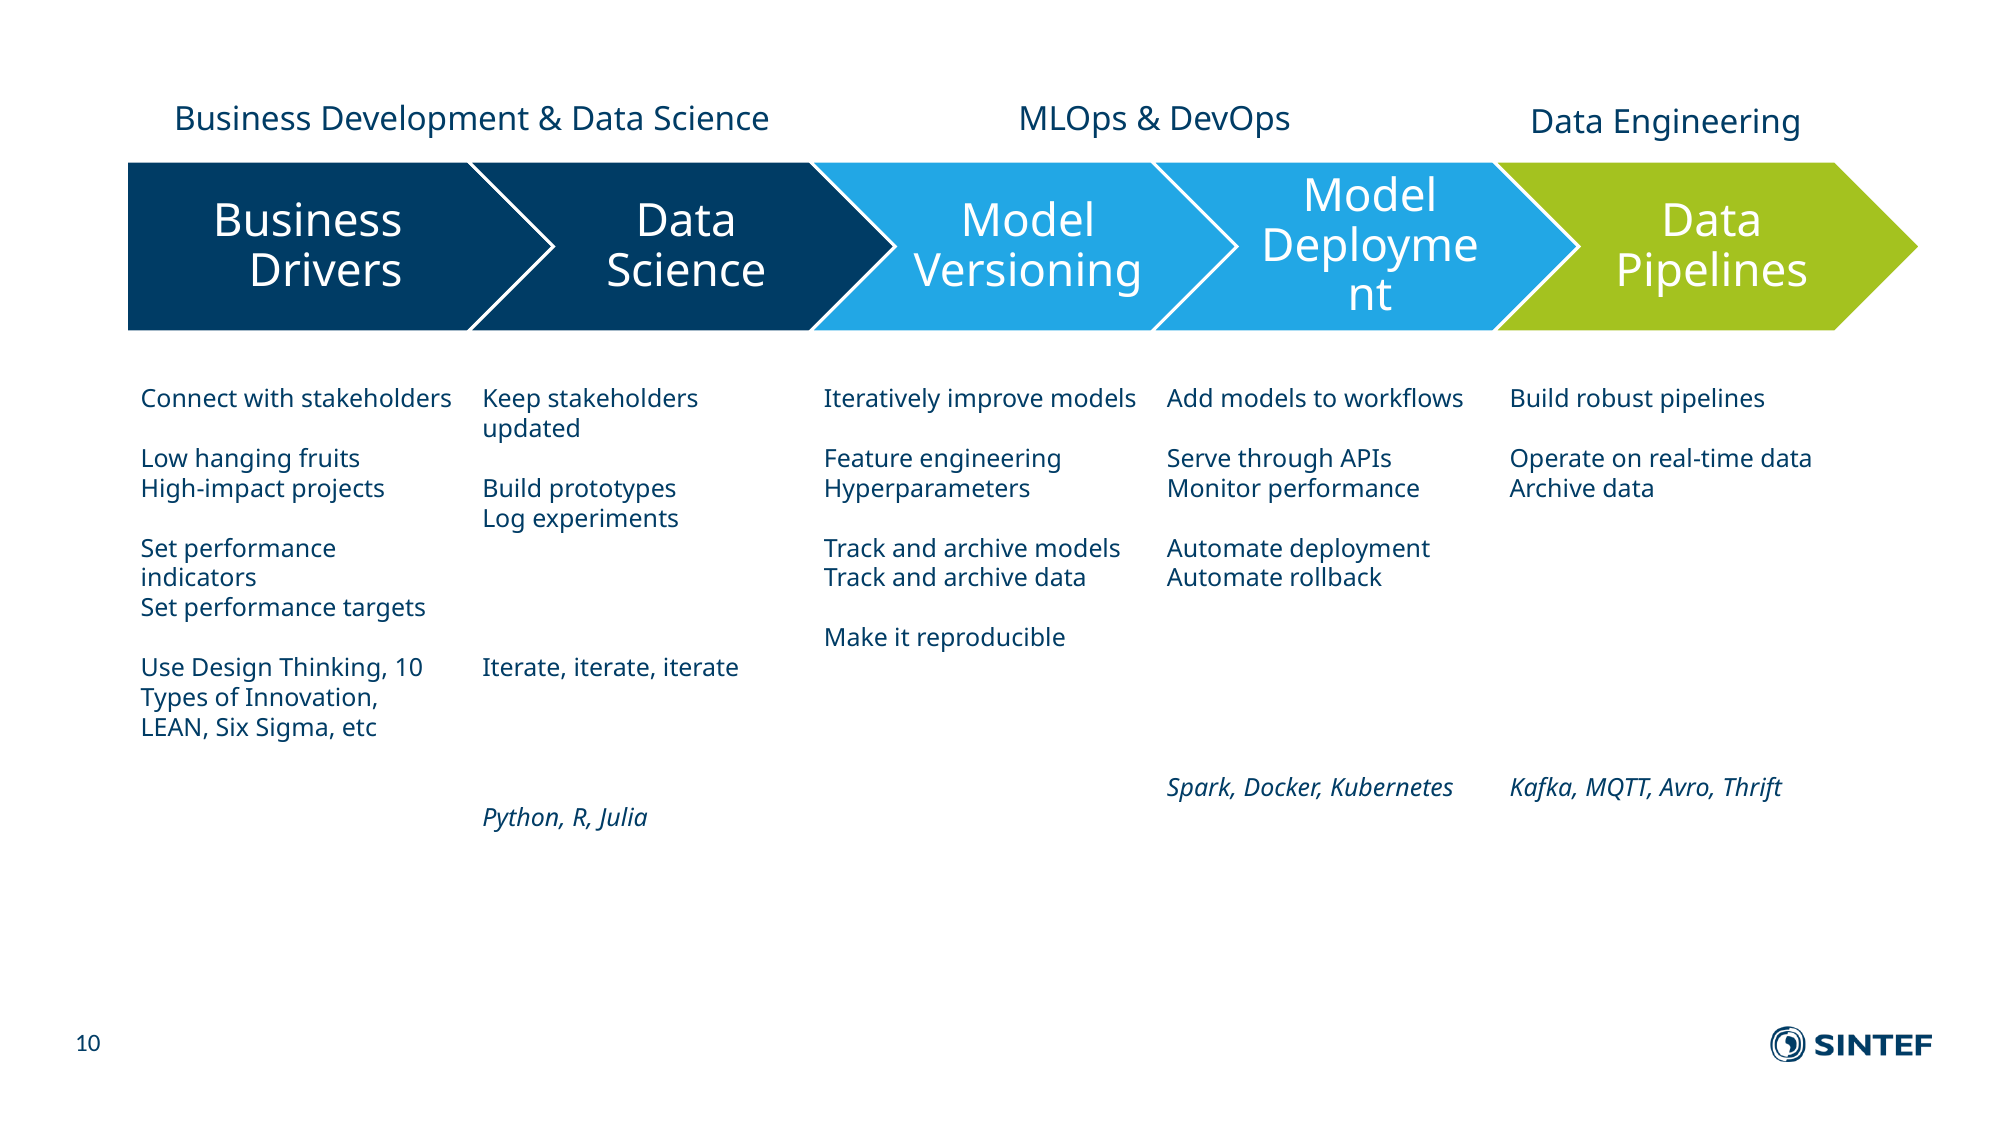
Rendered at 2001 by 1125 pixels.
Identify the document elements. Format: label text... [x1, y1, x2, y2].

picture [1770, 1026, 1932, 1062]
text_box Business Development & Data Science [130, 90, 815, 118]
text_box MLOps & DevOps [815, 90, 1495, 118]
text_box Connect with stakeholders Low hanging fruits High-impact projects Set performance indicators Set performance targets Use Design Thinking, 10 Types of Innovation, LEAN, Six Sigma, etc [125, 375, 467, 749]
text_box Iteratively improve models Feature engineering Hyperparameters Track and archive models Track and archive data Make it reproducible [809, 375, 1152, 690]
text_box Keep stakeholders updated Build prototypes Log experiments Iterate, iterate, iterate Python, R, Julia [467, 375, 811, 839]
slide_number 10 [75, 1026, 126, 1057]
text_box Add models to workflows Serve through APIs Monitor performance Automate deployment Automate rollback Spark, Docker, Kubernetes [1152, 375, 1494, 809]
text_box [125, 118, 1921, 375]
text_box Data Engineering [1494, 93, 1838, 118]
text_box Build robust pipelines Operate on real-time data Archive data Kafka, MQTT, Avro, Thrift [1494, 375, 1838, 809]
